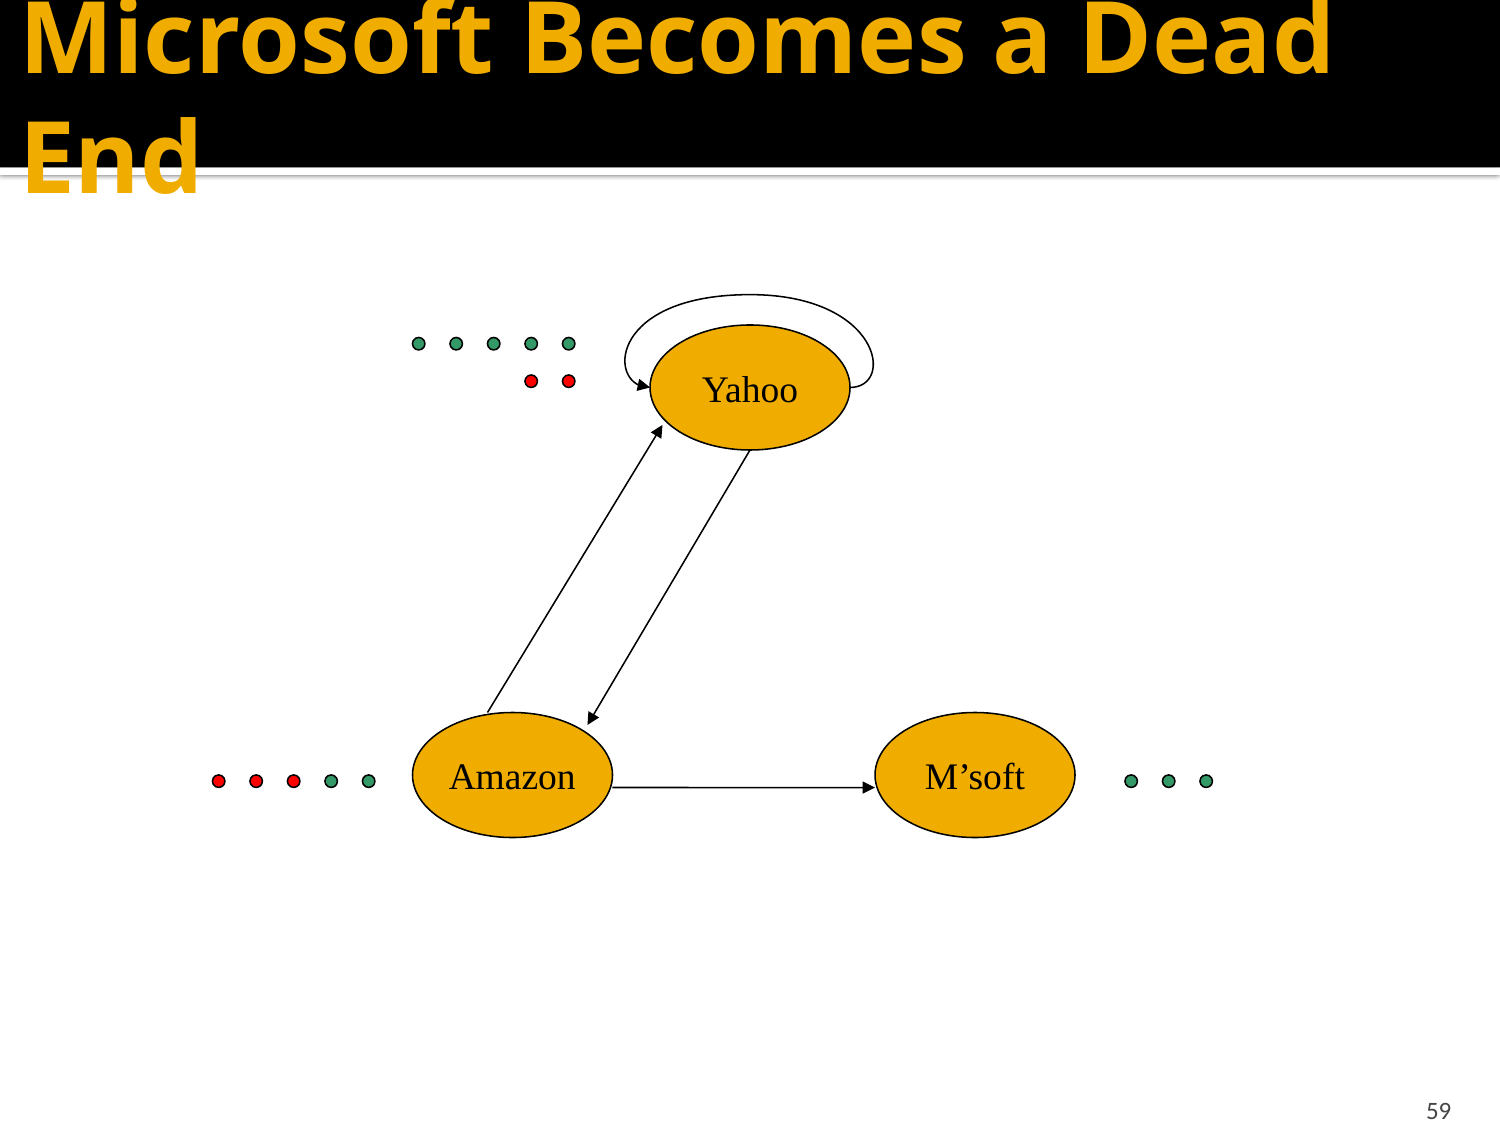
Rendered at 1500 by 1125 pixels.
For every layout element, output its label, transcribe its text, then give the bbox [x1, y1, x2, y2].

text_box [449, 337, 463, 350]
text_box Yahoo [650, 324, 850, 387]
text_box [487, 337, 500, 350]
slide_number 59 [1345, 1080, 1467, 1125]
text_box [562, 374, 575, 388]
text_box Amazon [412, 712, 613, 838]
text_box M’soft [875, 712, 1076, 838]
text_box [362, 774, 375, 788]
text_box [587, 480, 733, 725]
text_box [524, 374, 538, 388]
text_box [612, 781, 875, 794]
text_box [524, 337, 538, 350]
title Microsoft Becomes a Dead End [4, 0, 1500, 188]
text_box [1124, 774, 1138, 788]
text_box [249, 774, 263, 788]
text_box [212, 774, 225, 788]
text_box [647, 424, 663, 451]
text_box [1199, 774, 1213, 788]
text_box [324, 774, 338, 788]
text_box [287, 774, 300, 788]
text_box [412, 337, 425, 350]
text_box [562, 337, 575, 350]
text_box [1162, 774, 1175, 788]
text_box Yahoo [650, 394, 850, 450]
